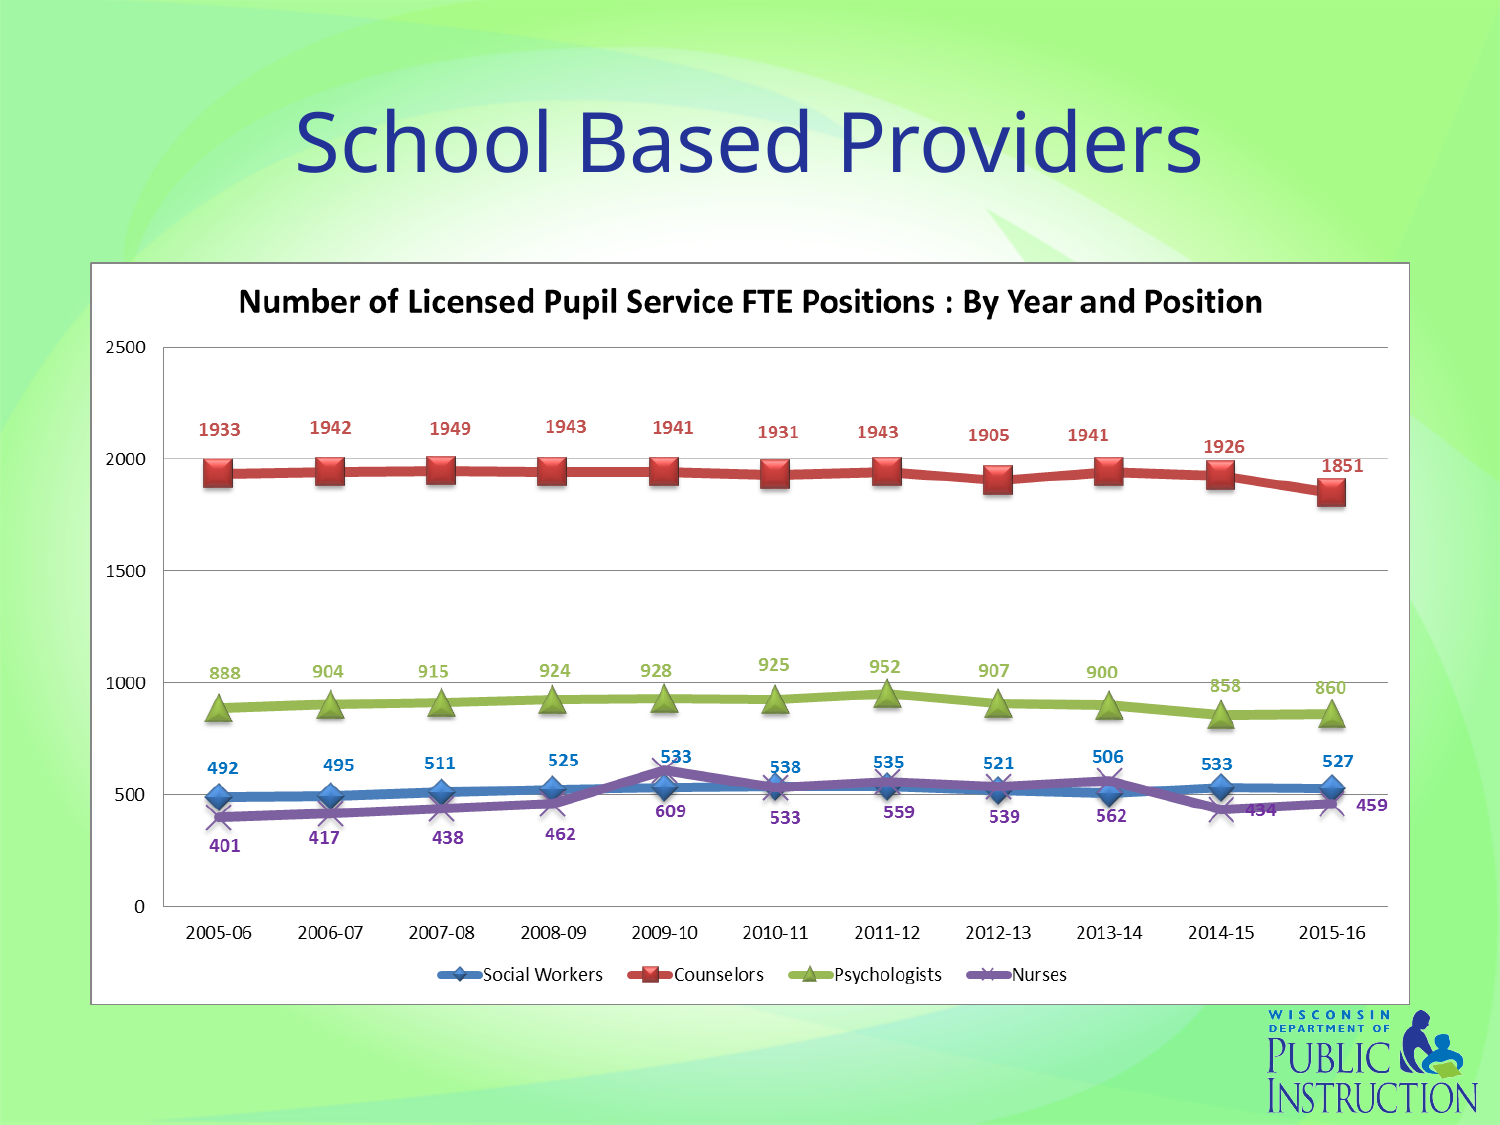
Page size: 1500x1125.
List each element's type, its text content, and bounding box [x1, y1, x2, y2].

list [90, 262, 1410, 1006]
picture [1266, 1010, 1478, 1113]
title School Based Providers [74, 44, 1426, 233]
